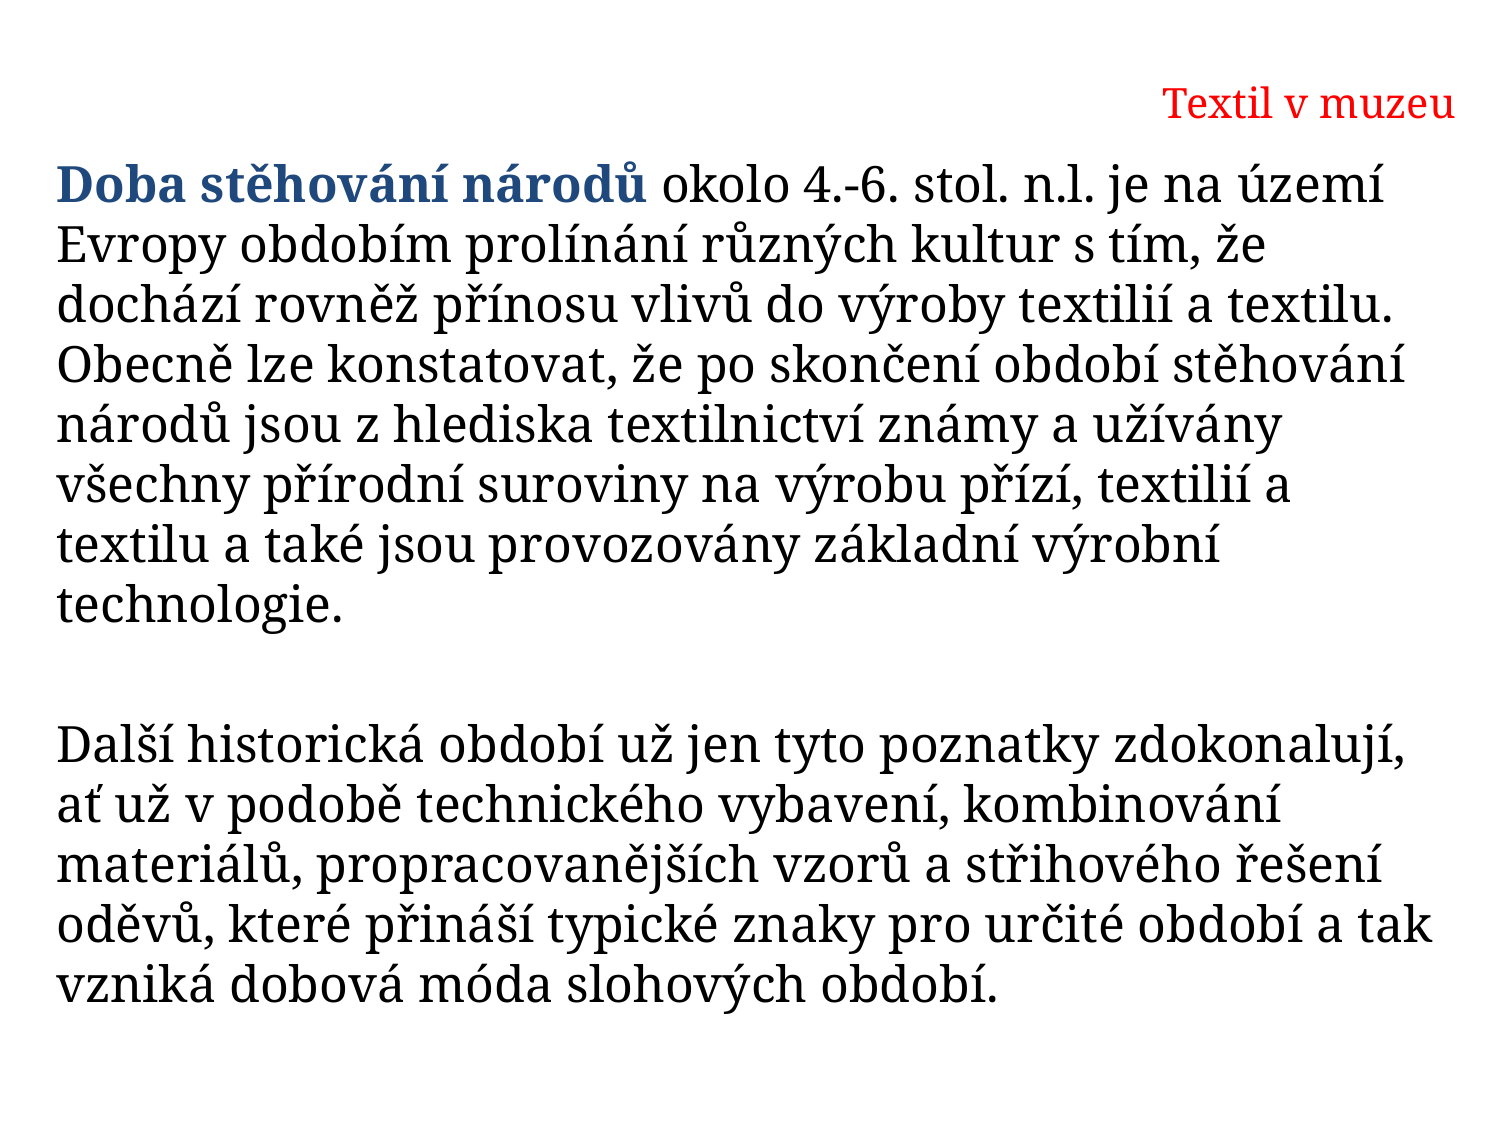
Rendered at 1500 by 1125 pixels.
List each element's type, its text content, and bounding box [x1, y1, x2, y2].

title Textil v muzeu [76, 54, 1471, 149]
subtitle Doba stěhování národů okolo 4.-6. stol. n.l. je na území Evropy obdobím prolínání různých kultur s tím, že dochází rovněž přínosu vlivů do výroby textilií a textilu. Obecně lze konstatovat, že po skončení období stěhování národů jsou z hlediska textilnictví známy a užívány všechny přírodní suroviny na výrobu přízí, textilií a textilu a také jsou provozovány základní výrobní technologie. Další historická období už jen tyto poznatky zdokonalují, ať už v podobě technického vybavení, kombinování materiálů, propracovanějších vzorů a střihového řešení oděvů, které přináší typické znaky pro určité období a tak vzniká dobová móda slohových období. [41, 144, 1459, 1125]
